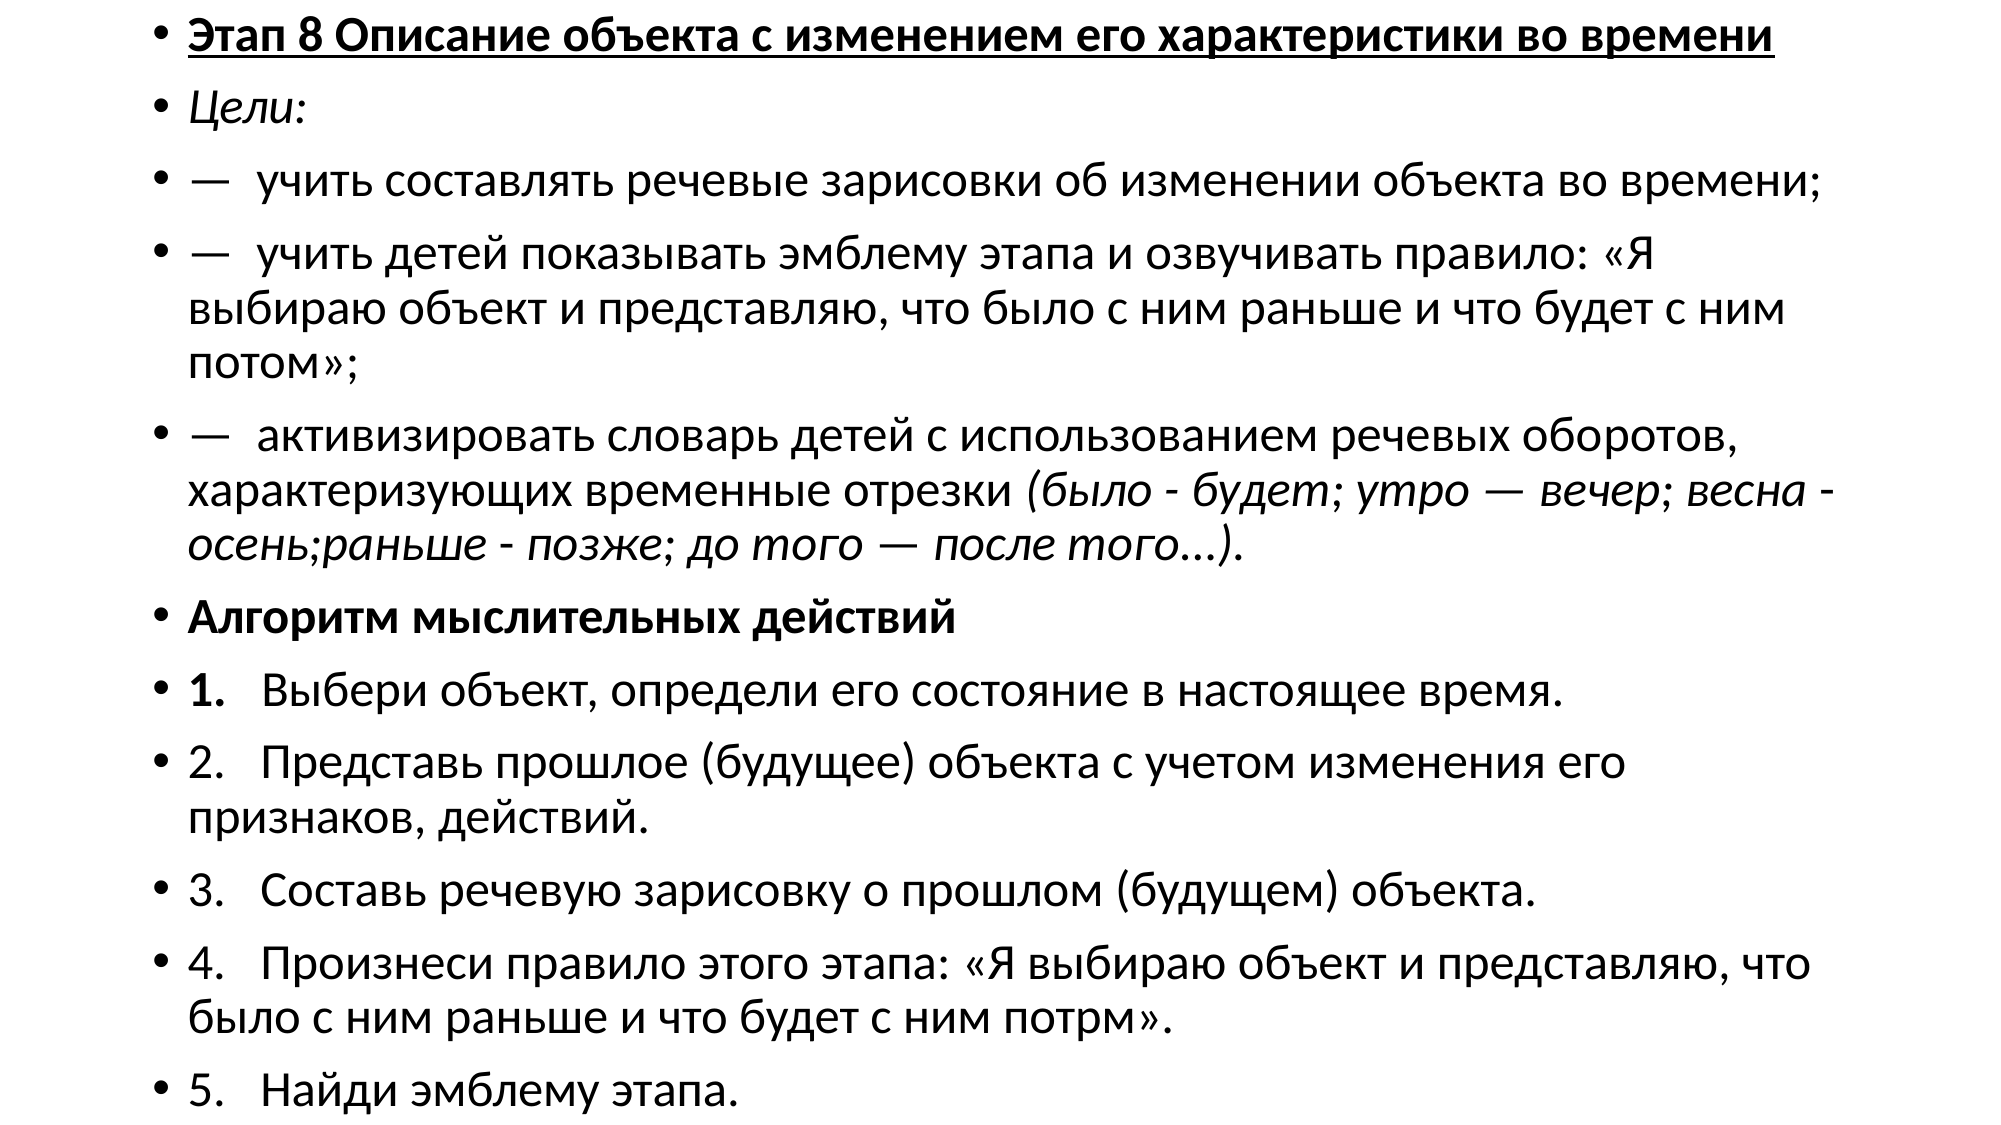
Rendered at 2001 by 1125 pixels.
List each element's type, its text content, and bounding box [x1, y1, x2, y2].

list Этап 8 Описание объекта с изменением его характеристики во времени Цели: — учить составлять речевые зарисовки об изменении объекта во времени; — учить детей показывать эмблему этапа и озвучивать пра­вило: «Я выбираю объект и представляю, что было с ним раньше и что будет с ним потом»; — активизировать словарь детей с использованием речевых обо­ротов, характеризующих временные отрезки (было - будет; утро — вечер; весна - осень;раньше - позже; до того — после того...). Алгоритм мыслительных действий 1. Выбери объект, определи его состояние в настоящее время. 2. Представь прошлое (будущее) объекта с учетом изменения его признаков, действий. 3. Составь речевую зарисовку о прошлом (будущем) объекта. 4. Произнеси правило этого этапа: «Я выбираю объект и пред­ставляю, что было с ним раньше и что будет с ним потрм». 5. Найди эмблему этапа. [137, 0, 1863, 1125]
